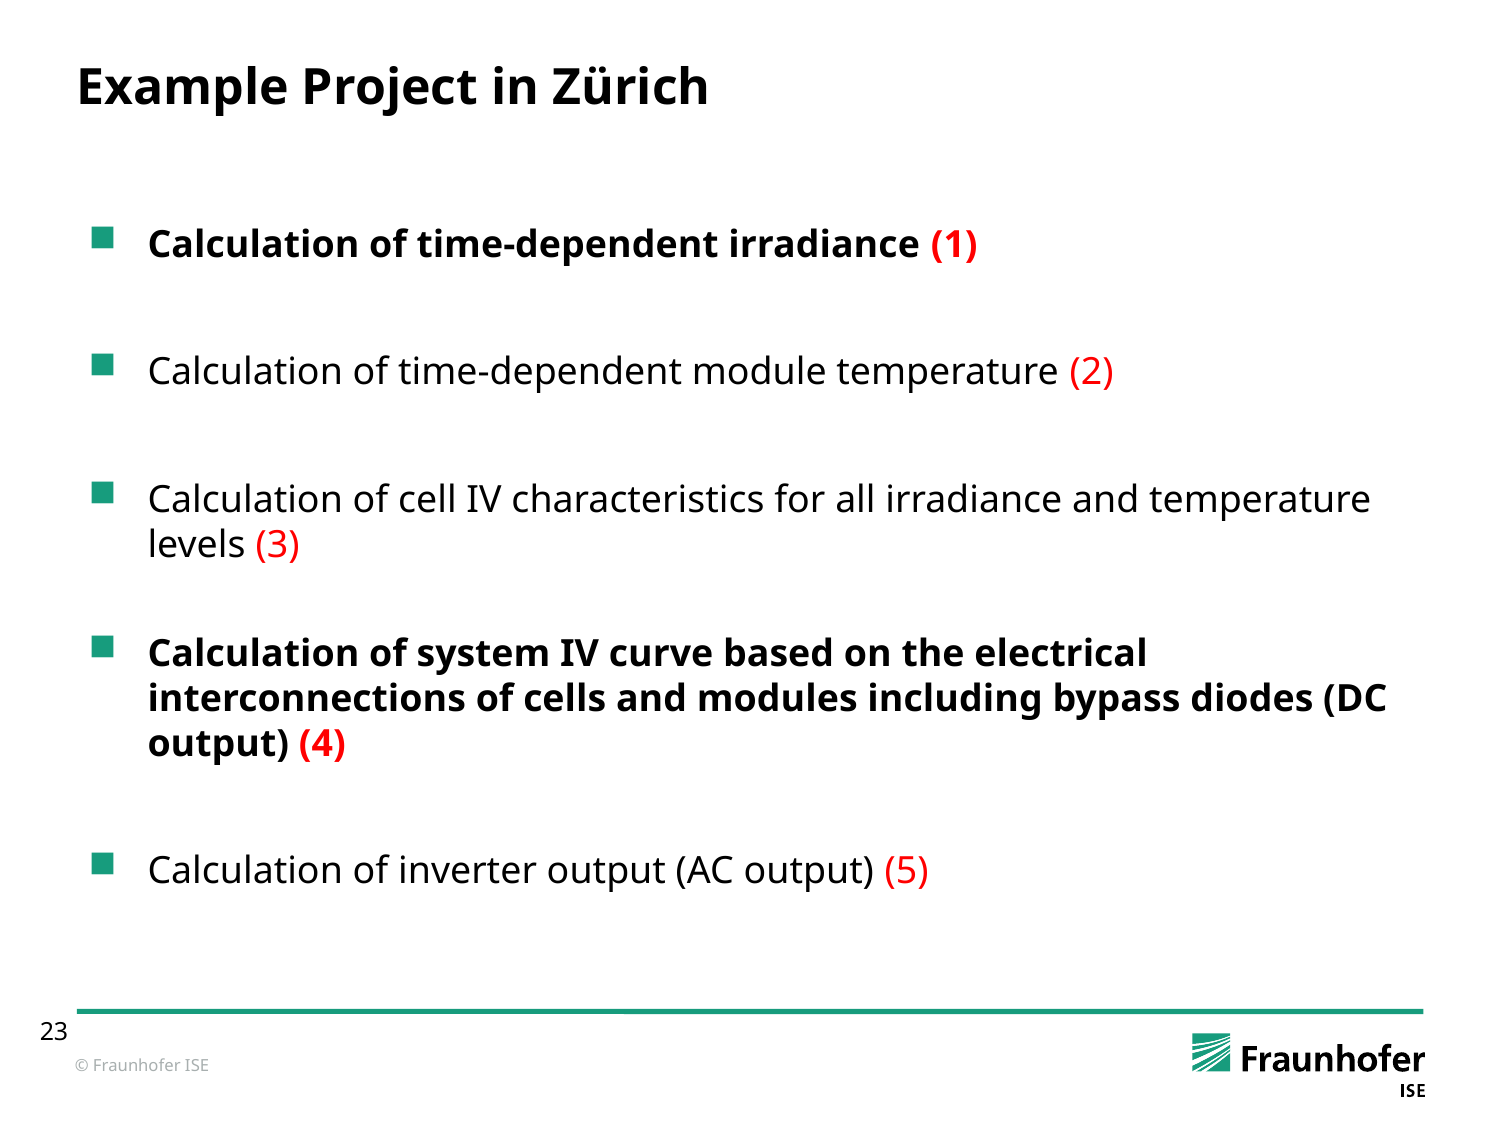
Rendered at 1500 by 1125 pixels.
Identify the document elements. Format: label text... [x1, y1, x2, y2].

list Calculation of time-dependent irradiance (1) Calculation of time-dependent module temperature (2) Calculation of cell IV characteristics for all irradiance and temperature levels (3) Calculation of system IV curve based on the electrical interconnections of cells and modules including bypass diodes (DC output) (4) Calculation of inverter output (AC output) (5) [88, 219, 1436, 988]
title Example Project in Zürich [76, 54, 1423, 116]
